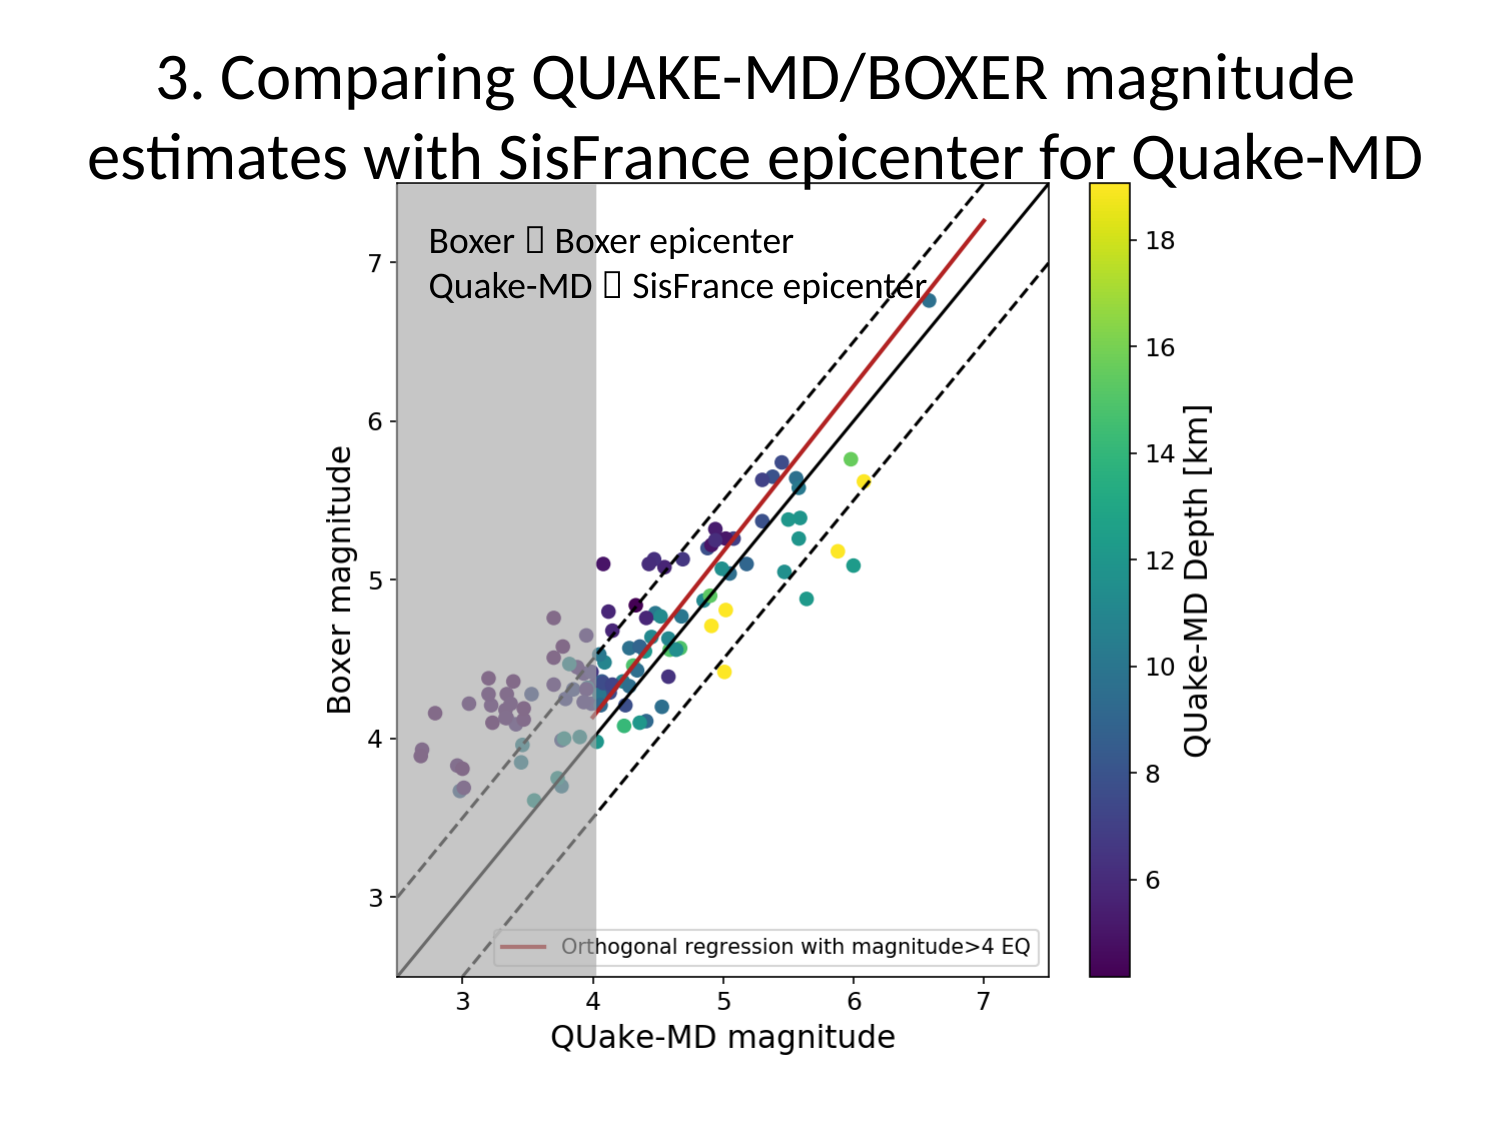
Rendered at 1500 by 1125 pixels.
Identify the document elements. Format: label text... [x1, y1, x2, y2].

picture [266, 57, 1318, 1108]
title 3. Comparing QUAKE-MD/BOXER magnitude estimates with SisFrance epicenter for Quake-MD [44, 19, 1468, 207]
